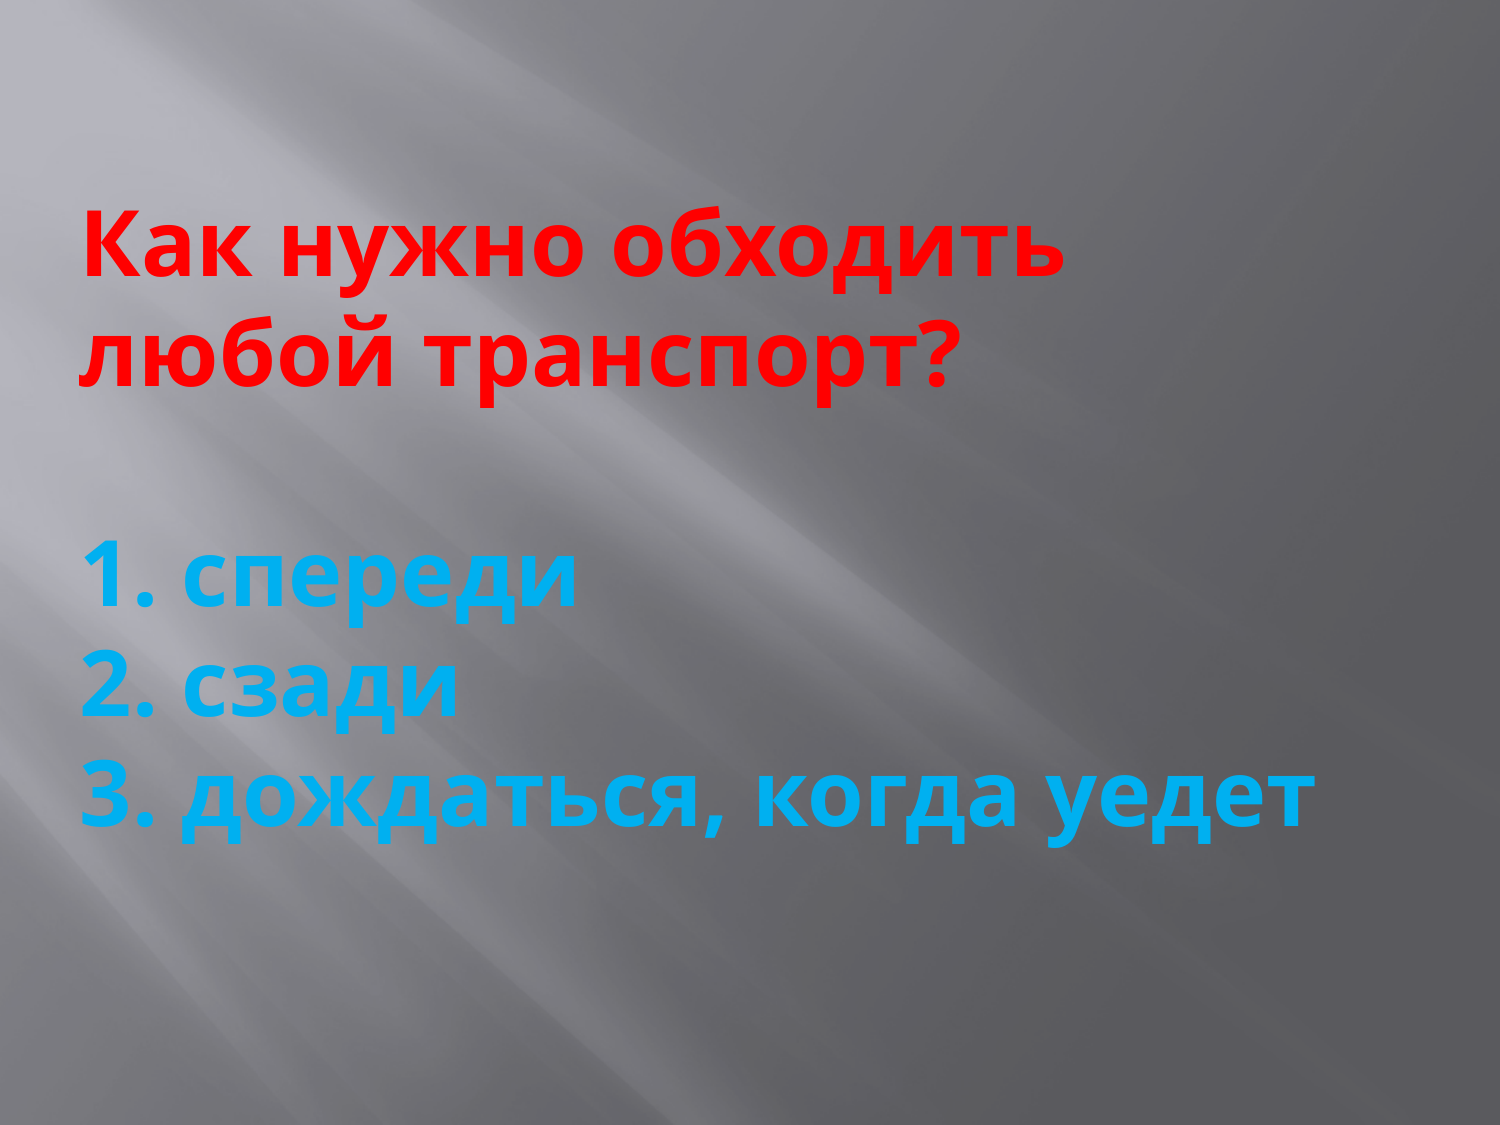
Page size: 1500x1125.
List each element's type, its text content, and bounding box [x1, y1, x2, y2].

title Как нужно обходить любой транспорт? 1. спереди 2. сзади 3. дождаться, когда уедет [64, 420, 1415, 609]
